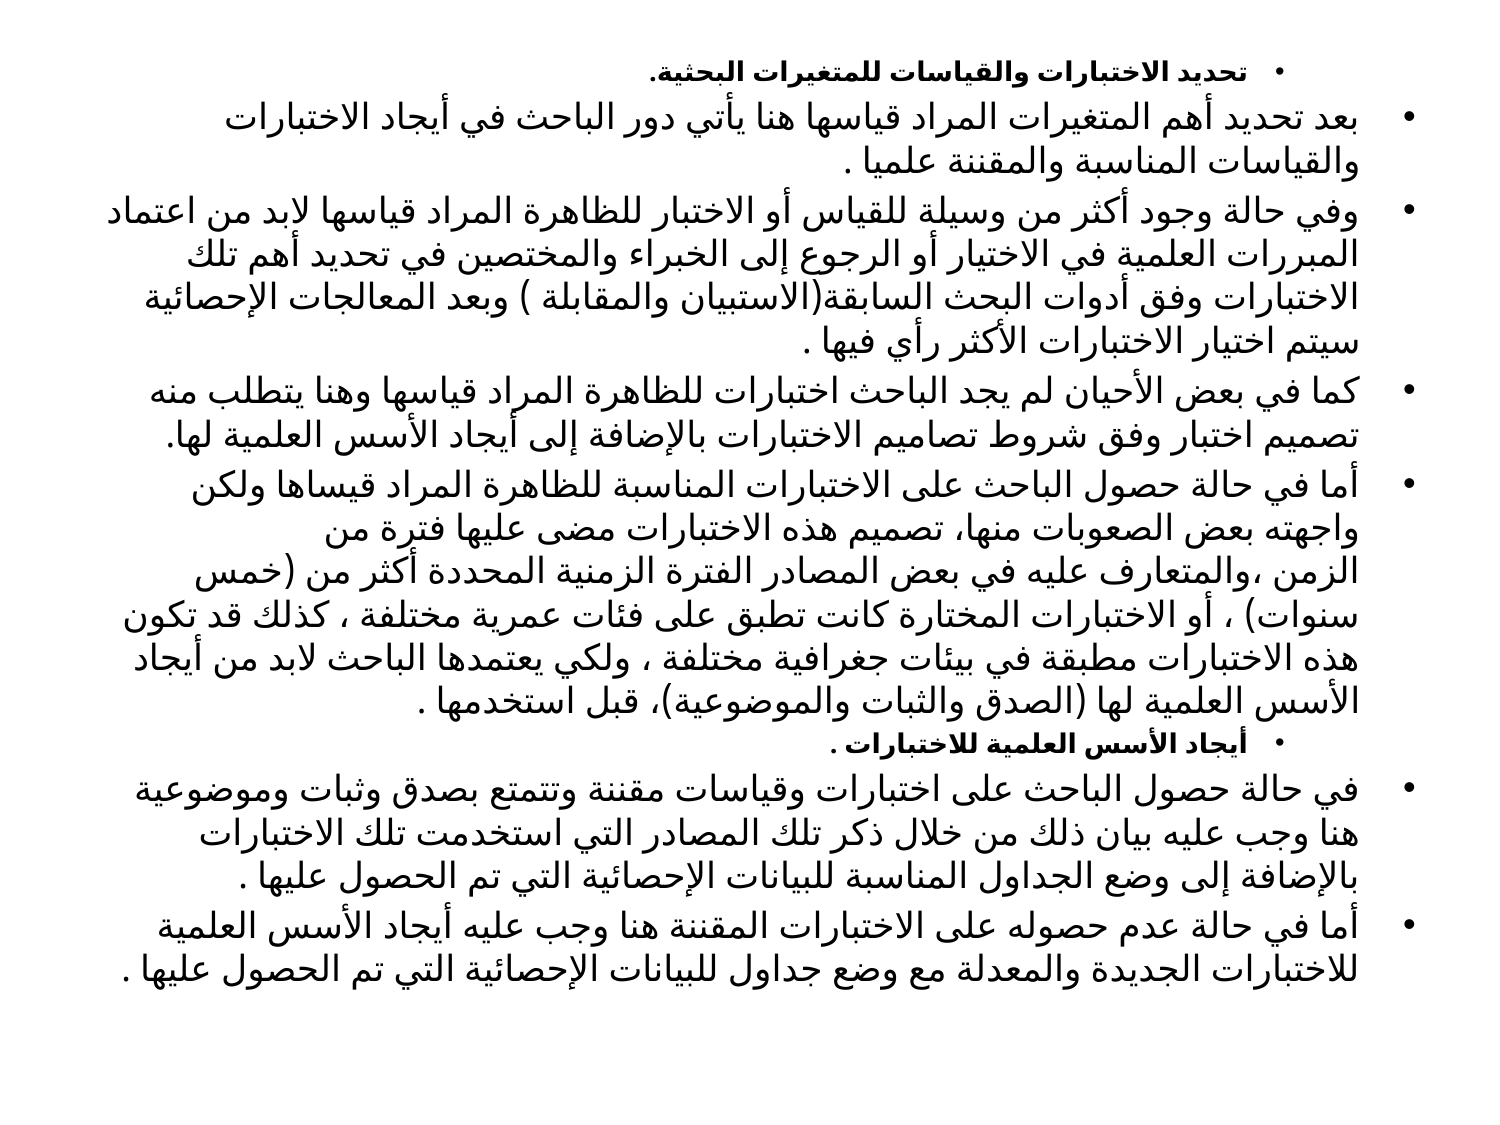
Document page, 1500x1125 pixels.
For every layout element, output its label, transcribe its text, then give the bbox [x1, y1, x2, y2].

list تحديد الاختبارات والقياسات للمتغيرات البحثية. بعد تحديد أهم المتغيرات المراد قياسها هنا يأتي دور الباحث في أيجاد الاختبارات والقياسات المناسبة والمقننة علميا . وفي حالة وجود أكثر من وسيلة للقياس أو الاختبار للظاهرة المراد قياسها لابد من اعتماد المبررات العلمية في الاختيار أو الرجوع إلى الخبراء والمختصين في تحديد أهم تلك الاختبارات وفق أدوات البحث السابقة(الاستبيان والمقابلة ) وبعد المعالجات الإحصائية سيتم اختيار الاختبارات الأكثر رأي فيها . كما في بعض الأحيان لم يجد الباحث اختبارات للظاهرة المراد قياسها وهنا يتطلب منه تصميم اختبار وفق شروط تصاميم الاختبارات بالإضافة إلى أيجاد الأسس العلمية لها. أما في حالة حصول الباحث على الاختبارات المناسبة للظاهرة المراد قيساها ولكن واجهته بعض الصعوبات منها، تصميم هذه الاختبارات مضى عليها فترة من الزمن ،والمتعارف عليه في بعض المصادر الفترة الزمنية المحددة أكثر من (خمس سنوات) ، أو الاختبارات المختارة كانت تطبق على فئات عمرية مختلفة ، كذلك قد تكون هذه الاختبارات مطبقة في بيئات جغرافية مختلفة ، ولكي يعتمدها الباحث لابد من أيجاد الأسس العلمية لها (الصدق والثبات والموضوعية)، قبل استخدمها . أيجاد الأسس العلمية للاختبارات . في حالة حصول الباحث على اختبارات وقياسات مقننة وتتمتع بصدق وثبات وموضوعية هنا وجب عليه بيان ذلك من خلال ذكر تلك المصادر التي استخدمت تلك الاختبارات بالإضافة إلى وضع الجداول المناسبة للبيانات الإحصائية التي تم الحصول عليها . أما في حالة عدم حصوله على الاختبارات المقننة هنا وجب عليه أيجاد الأسس العلمية للاختبارات الجديدة والمعدلة مع وضع جداول للبيانات الإحصائية التي تم الحصول عليها . [75, 46, 1425, 1005]
